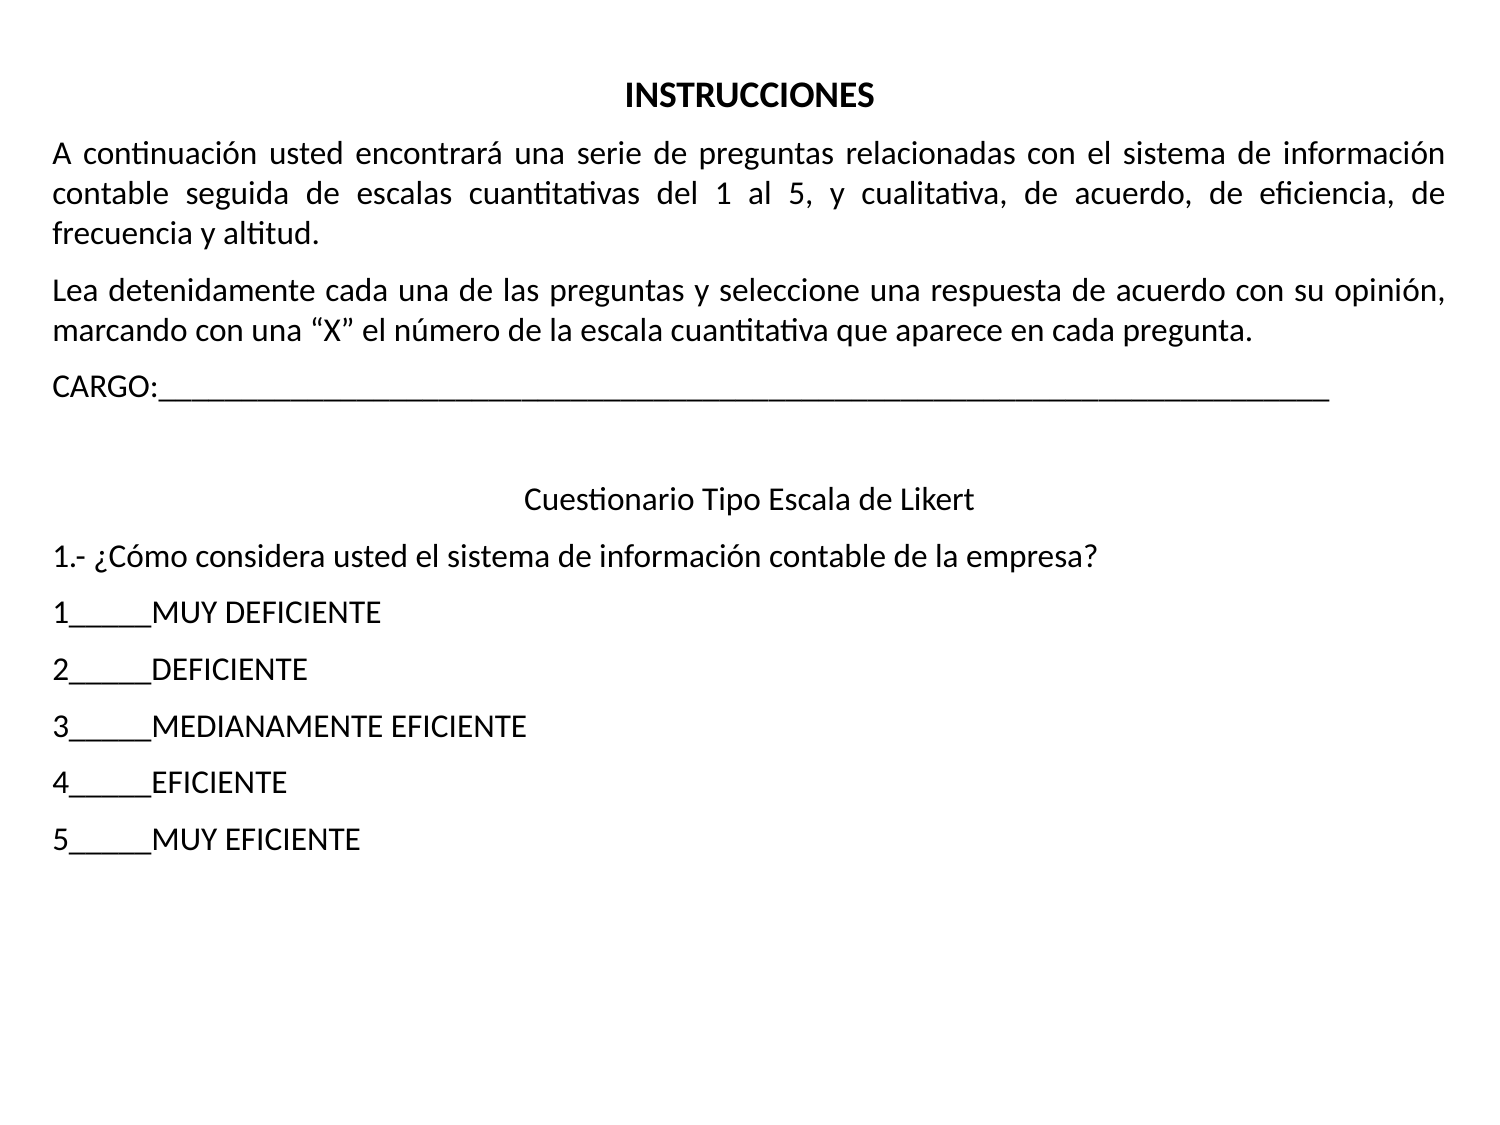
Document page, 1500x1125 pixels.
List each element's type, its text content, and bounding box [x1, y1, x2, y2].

text_box INSTRUCCIONES A continuación usted encontrará una serie de preguntas relacionadas con el sistema de información contable seguida de escalas cuantitativas del 1 al 5, y cualitativa, de acuerdo, de eficiencia, de frecuencia y altitud. Lea detenidamente cada una de las preguntas y seleccione una respuesta de acuerdo con su opinión, marcando con una “X” el número de la escala cuantitativa que aparece en cada pregunta. CARGO:_______________________________________________________________________ Cuestionario Tipo Escala de Likert 1.- ¿Cómo considera usted el sistema de información contable de la empresa? 1_____MUY DEFICIENTE 2_____DEFICIENTE 3_____MEDIANAMENTE EFICIENTE 4_____EFICIENTE 5_____MUY EFICIENTE [37, 62, 1463, 865]
